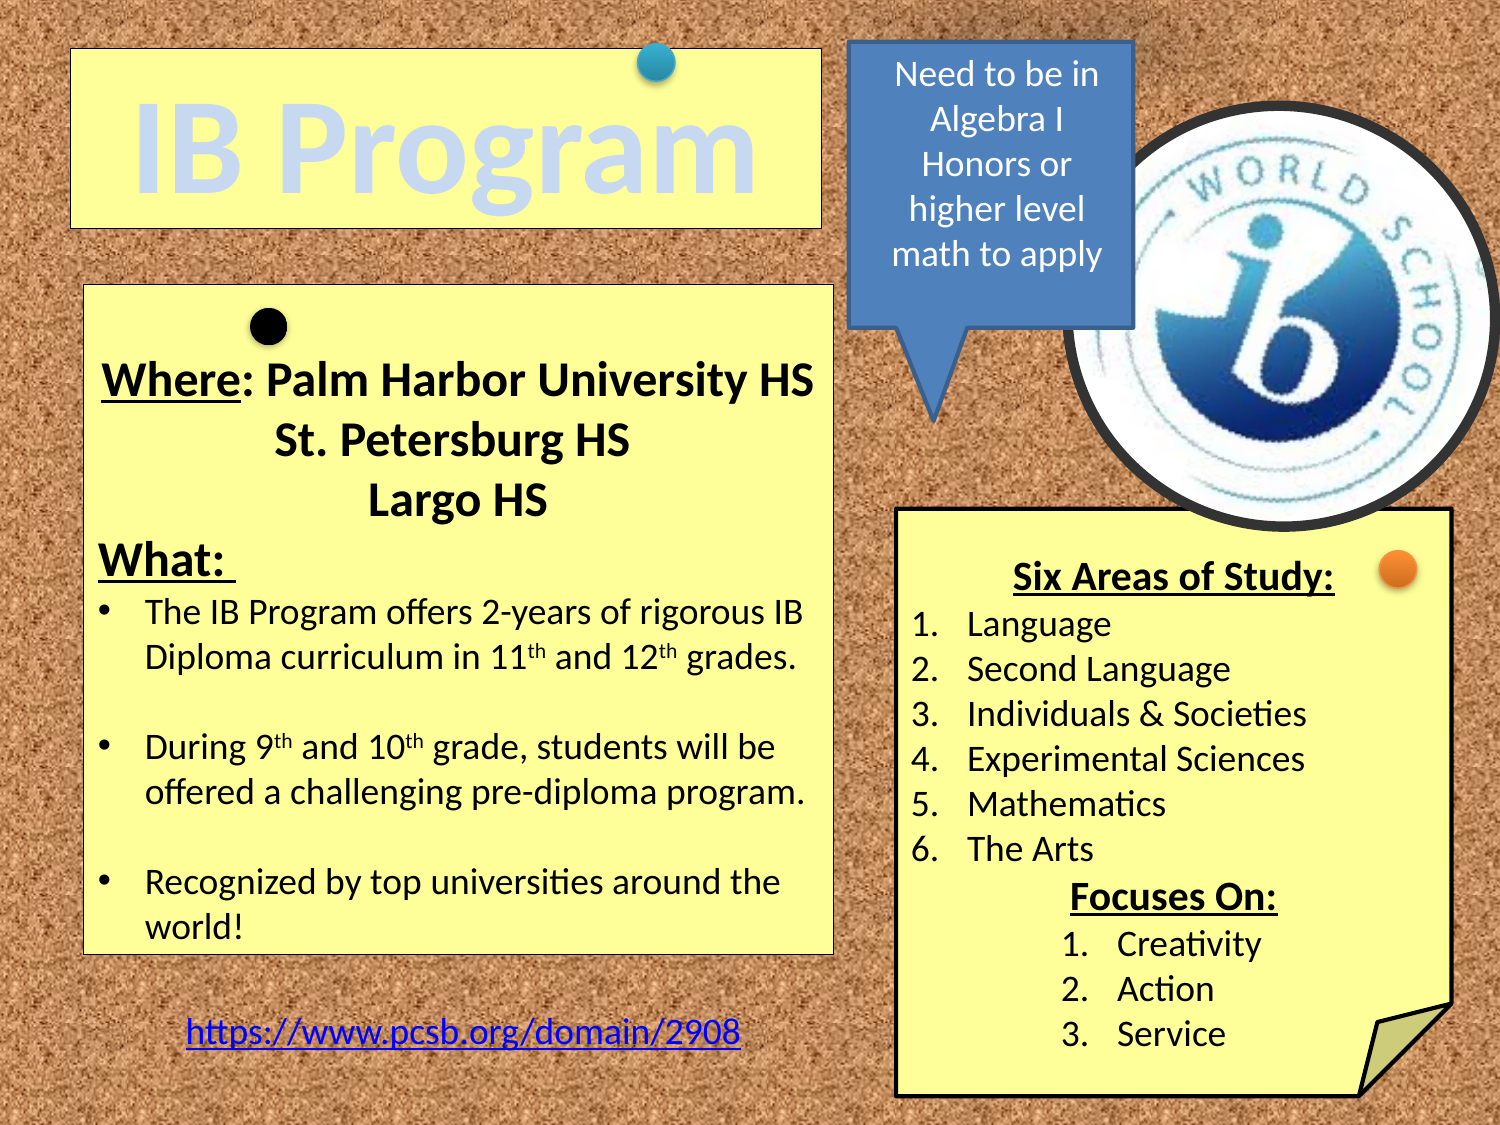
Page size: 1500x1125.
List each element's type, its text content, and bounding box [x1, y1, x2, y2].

text_box Where: Palm Harbor University HS St. Petersburg HS Largo HS What: The IB Program offers 2-years of rigorous IB Diploma curriculum in 11th and 12th grades. During 9th and 10th grade, students will be offered a challenging pre-diploma program. Recognized by top universities around the world! [83, 284, 834, 955]
text_box [846, 39, 1136, 424]
text_box Six Areas of Study: Language Second Language Individuals & Societies Experimental Sciences Mathematics The Arts Focuses On: Creativity Action Service [894, 506, 1454, 1099]
text_box Need to be in Algebra I Honors or higher level math to apply [861, 41, 1134, 282]
text_box IB Program [70, 48, 822, 229]
text_box https://www.pcsb.org/domain/2908 [162, 1000, 1250, 1060]
text_box [636, 42, 676, 83]
text_box [1378, 549, 1418, 589]
text_box [249, 307, 288, 346]
picture [0, 0, 1500, 1125]
